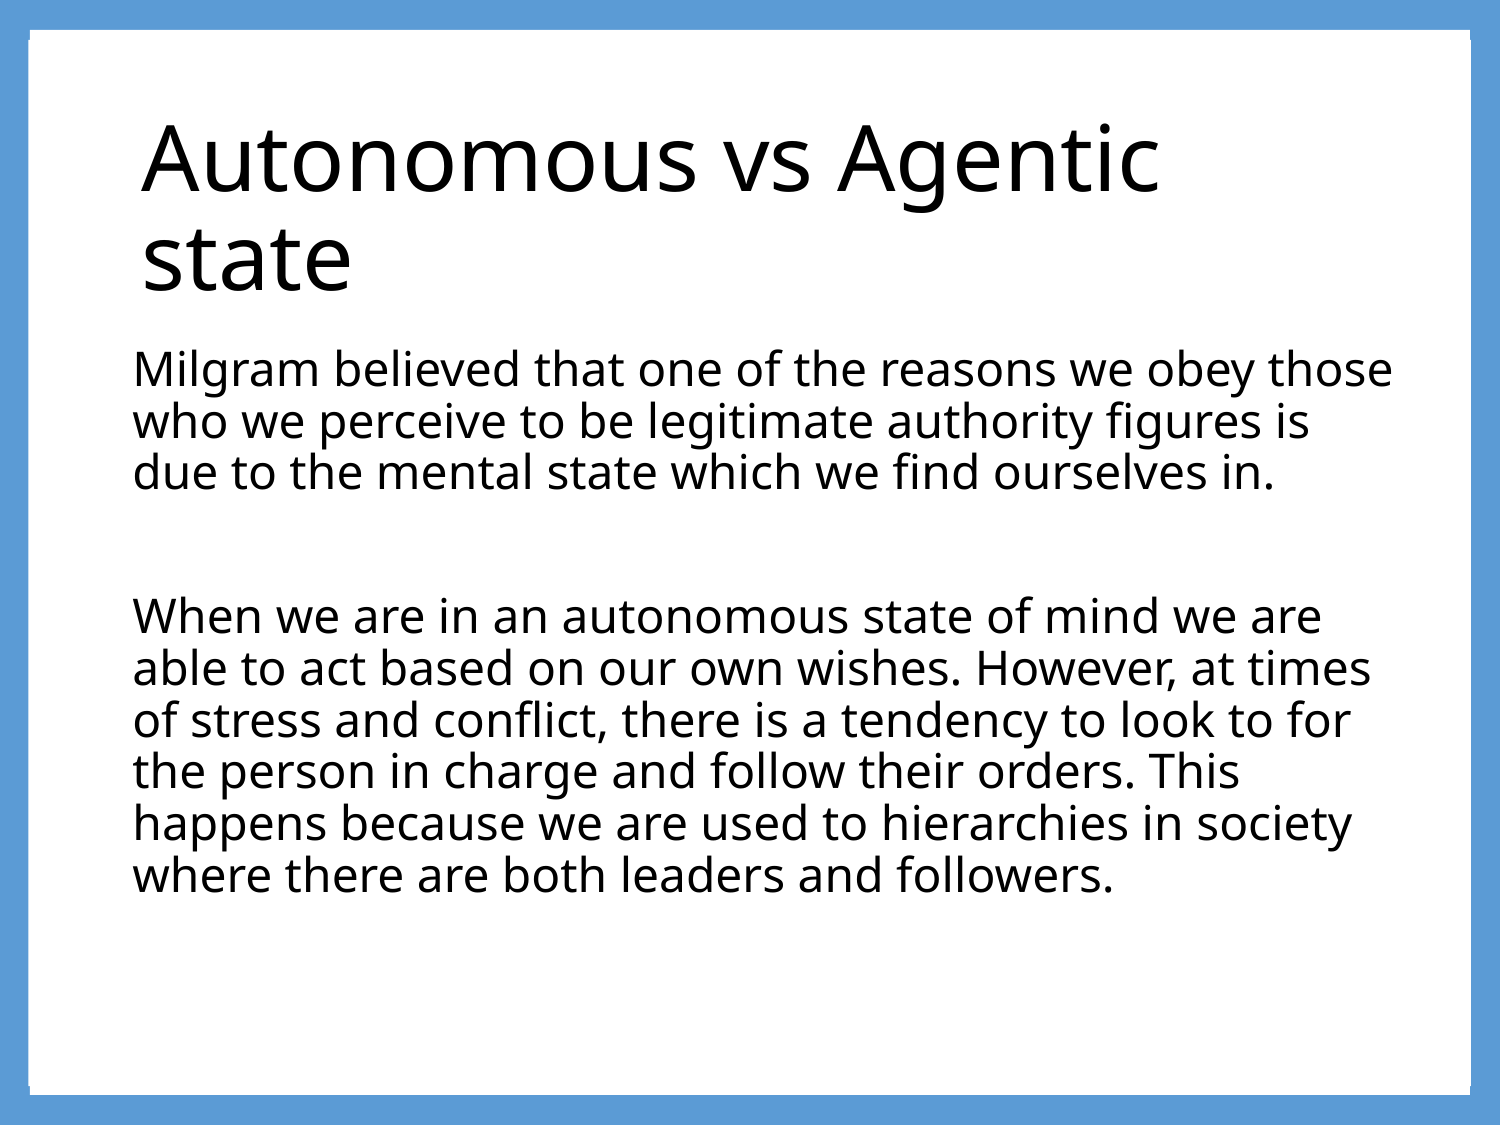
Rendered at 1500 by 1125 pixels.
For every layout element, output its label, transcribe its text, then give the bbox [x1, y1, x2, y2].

list Milgram believed that one of the reasons we obey those who we perceive to be legitimate authority figures is due to the mental state which we find ourselves in. When we are in an autonomous state of mind we are able to act based on our own wishes. However, at times of stress and conflict, there is a tendency to look to for the person in charge and follow their orders. This happens because we are used to hierarchies in society where there are both leaders and followers. [111, 337, 1412, 1000]
text_box [27, 38, 1472, 1088]
title Autonomous vs Agentic state [126, 99, 1412, 323]
